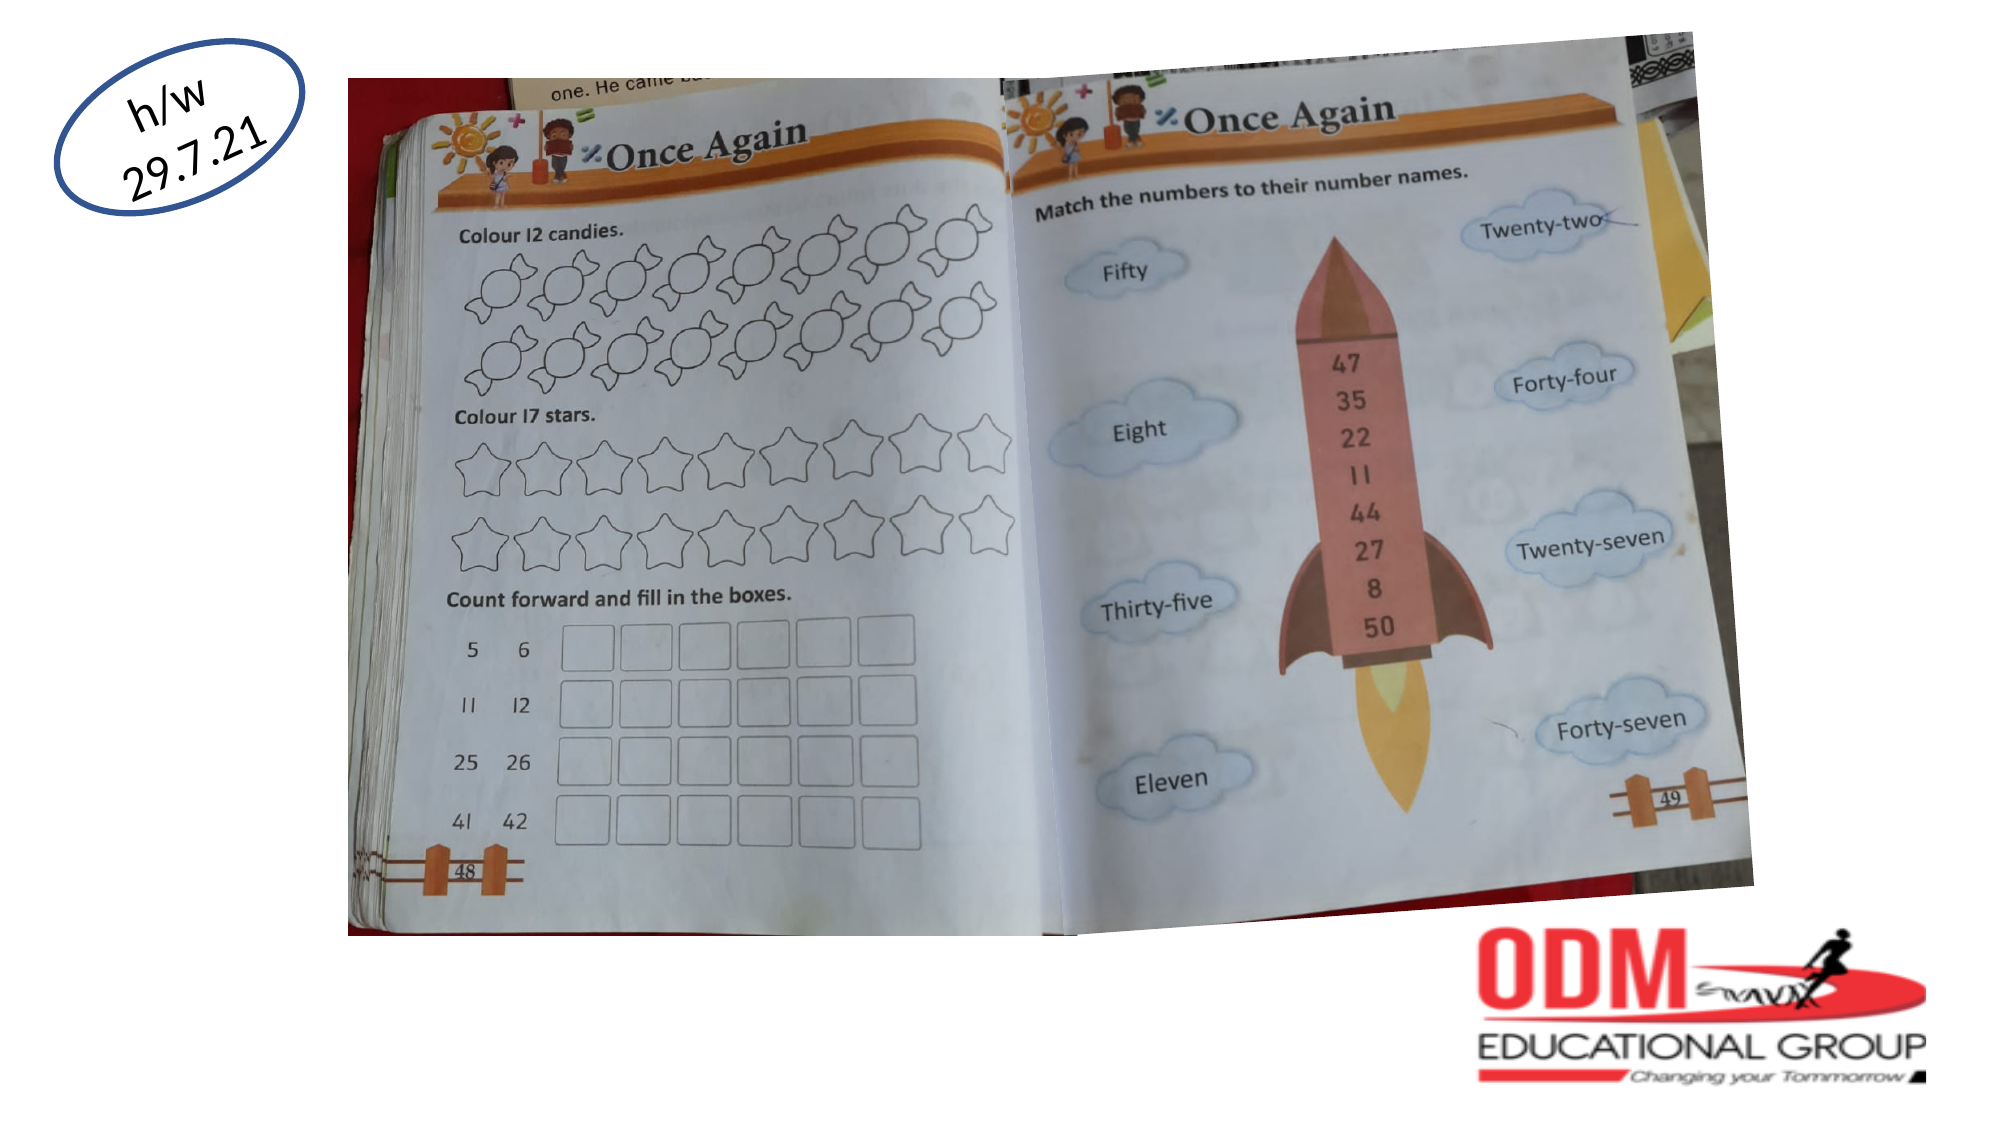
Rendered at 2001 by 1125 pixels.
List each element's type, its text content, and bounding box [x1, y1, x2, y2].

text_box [347, 55, 1725, 936]
text_box h/w 29.7.21 [55, 40, 304, 215]
picture [1366, 31, 1695, 55]
picture [1725, 482, 1755, 888]
picture [1454, 901, 1927, 1102]
